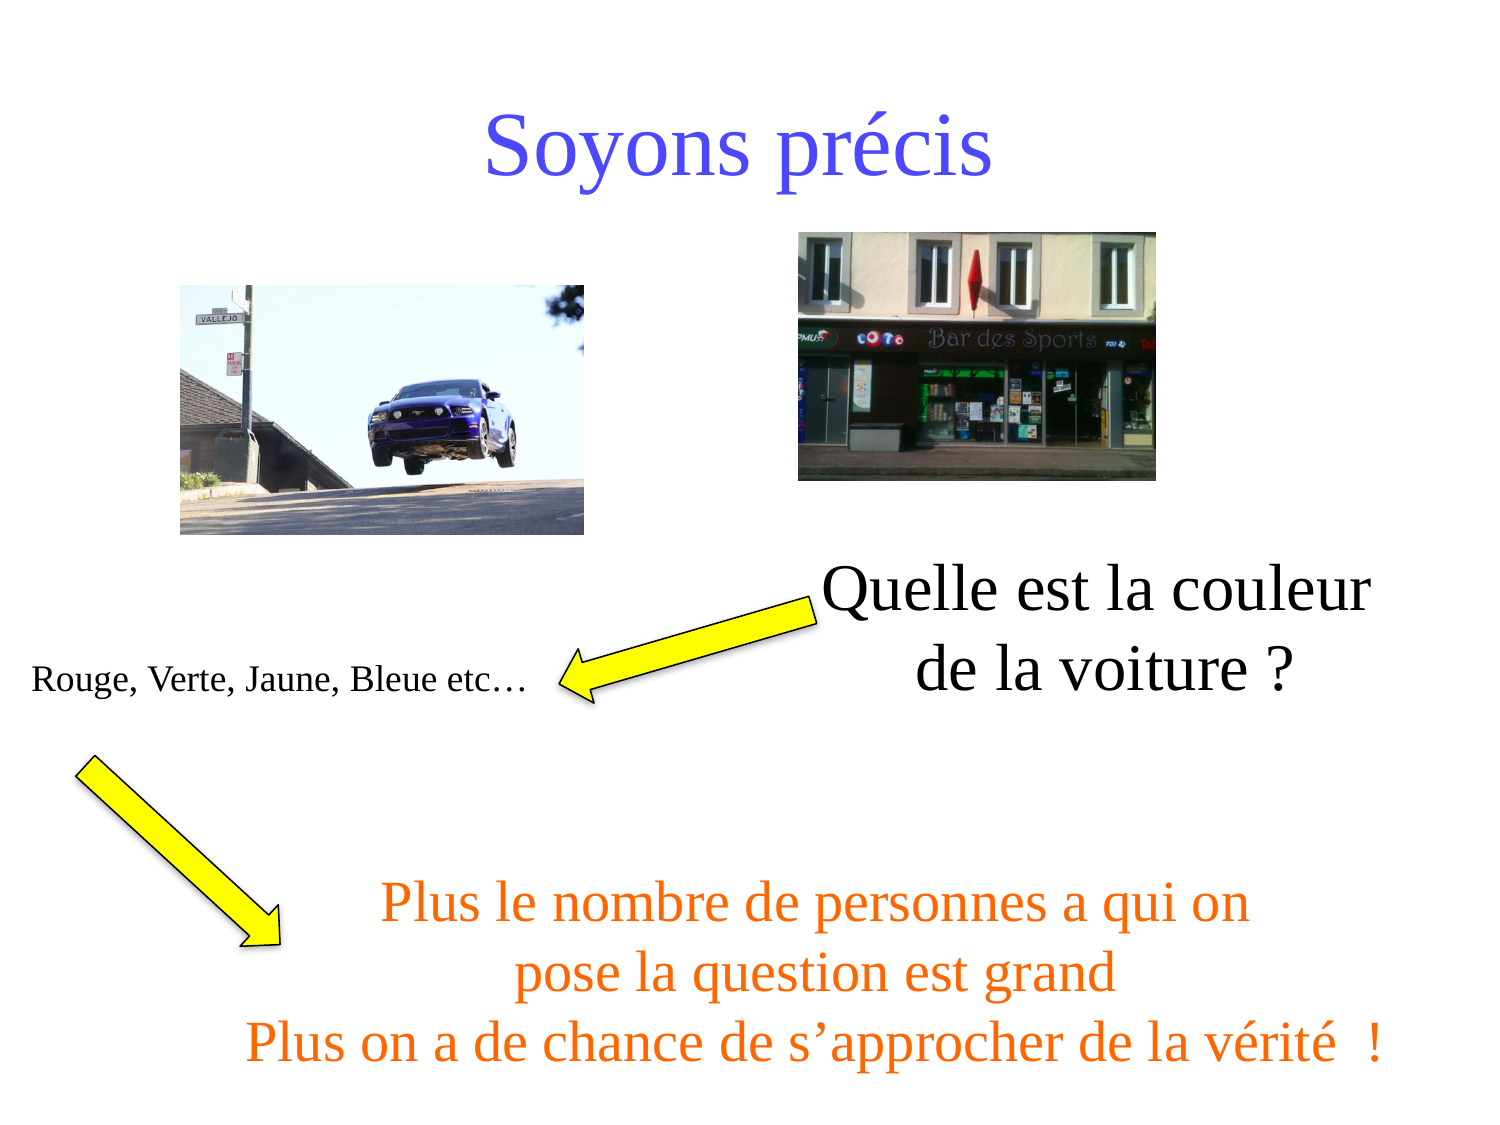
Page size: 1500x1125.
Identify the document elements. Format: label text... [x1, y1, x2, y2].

text_box Plus le nombre de personnes a qui on pose la question est grand Plus on a de chance de s’approcher de la vérité ! [230, 855, 1416, 1080]
title Soyons précis [75, 45, 1425, 233]
text_box Rouge, Verte, Jaune, Bleue etc… [16, 646, 554, 707]
picture [797, 232, 1156, 482]
text_box Quelle est la couleur de la voiture ? [806, 536, 1405, 712]
text_box [558, 595, 818, 704]
picture [180, 285, 585, 535]
text_box [75, 754, 281, 948]
